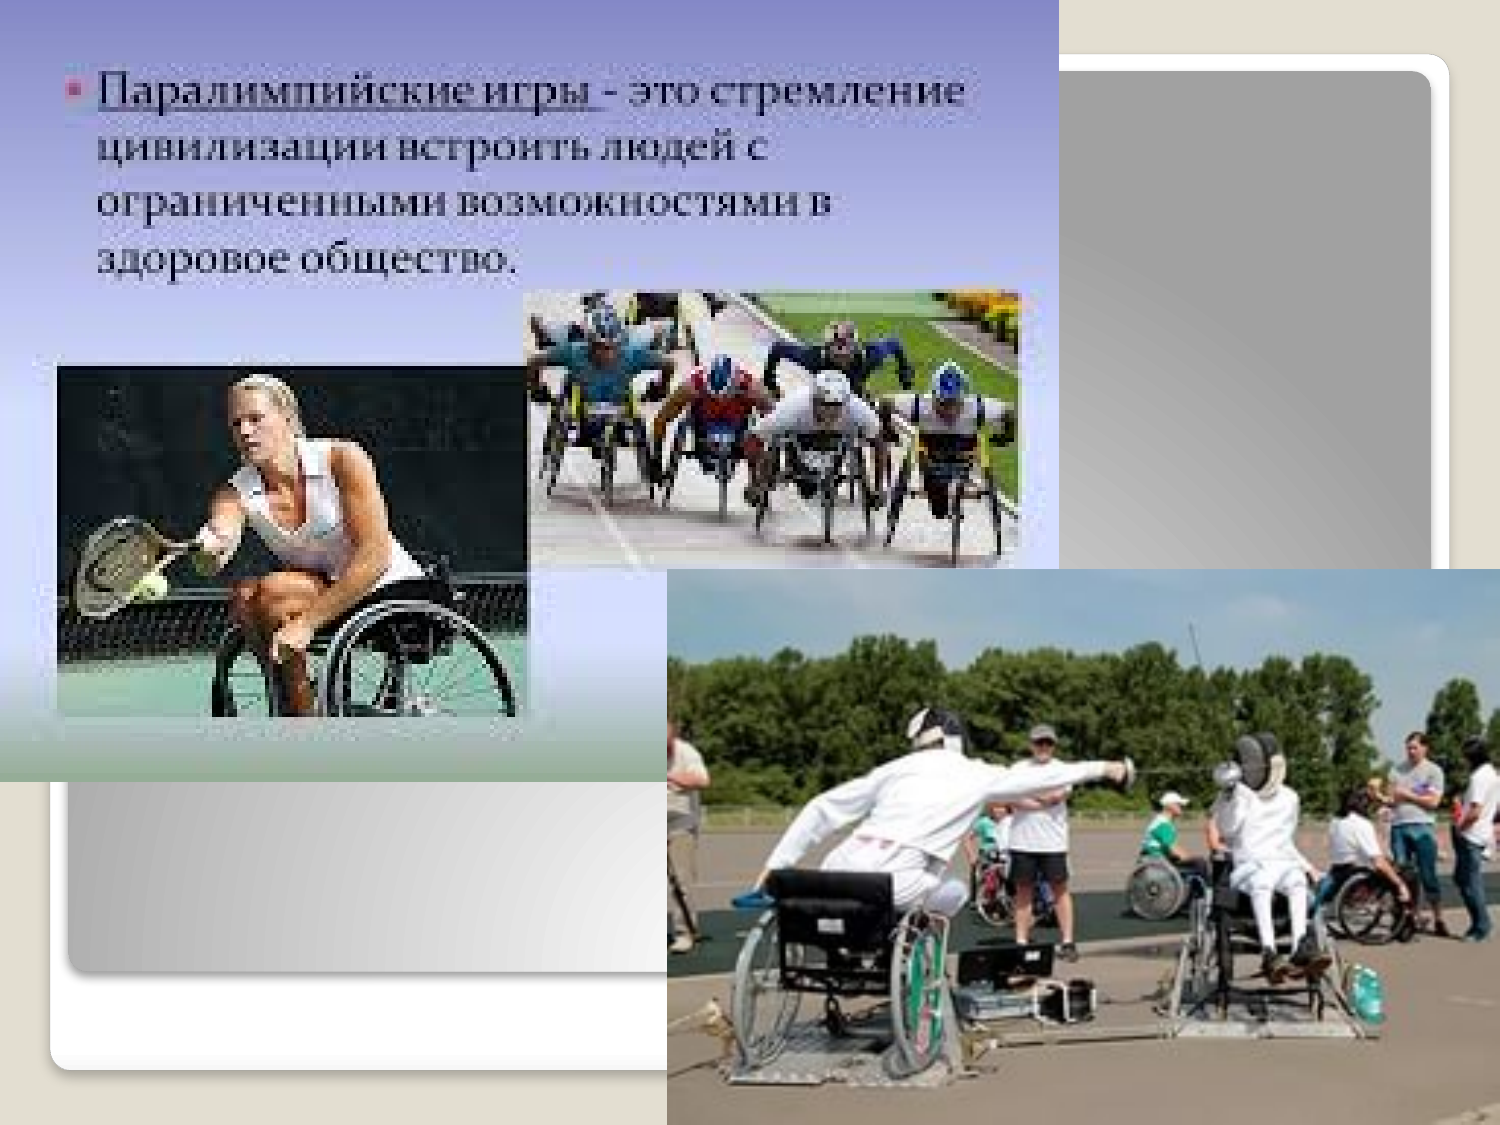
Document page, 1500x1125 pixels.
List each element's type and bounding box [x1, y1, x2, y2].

list [0, 0, 1059, 782]
picture [666, 569, 1500, 1125]
